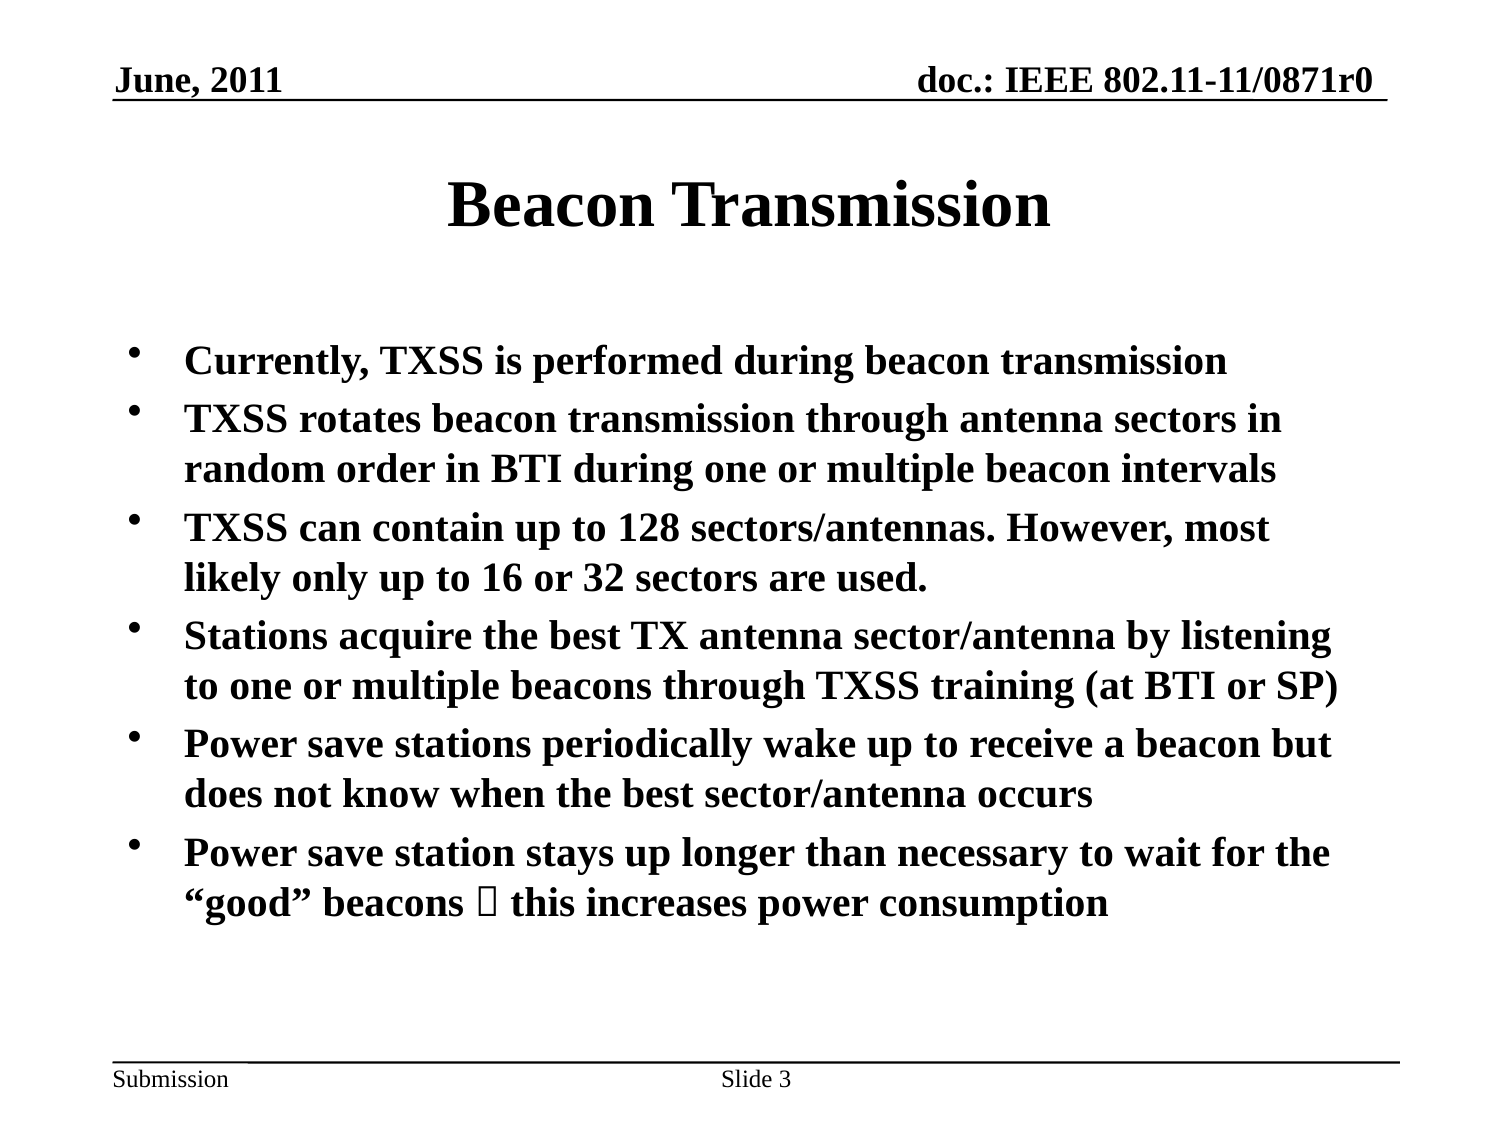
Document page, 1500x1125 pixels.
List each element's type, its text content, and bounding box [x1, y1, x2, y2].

list Currently, TXSS is performed during beacon transmission TXSS rotates beacon transmission through antenna sectors in random order in BTI during one or multiple beacon intervals TXSS can contain up to 128 sectors/antennas. However, most likely only up to 16 or 32 sectors are used. Stations acquire the best TX antenna sector/antenna by listening to one or multiple beacons through TXSS training (at BTI or SP) Power save stations periodically wake up to receive a beacon but does not know when the best sector/antenna occurs Power save station stays up longer than necessary to wait for the “good” beacons  this increases power consumption [112, 324, 1388, 1001]
slide_number Slide 3 [712, 1061, 800, 1093]
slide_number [114, 54, 285, 101]
title Beacon Transmission [112, 112, 1388, 288]
